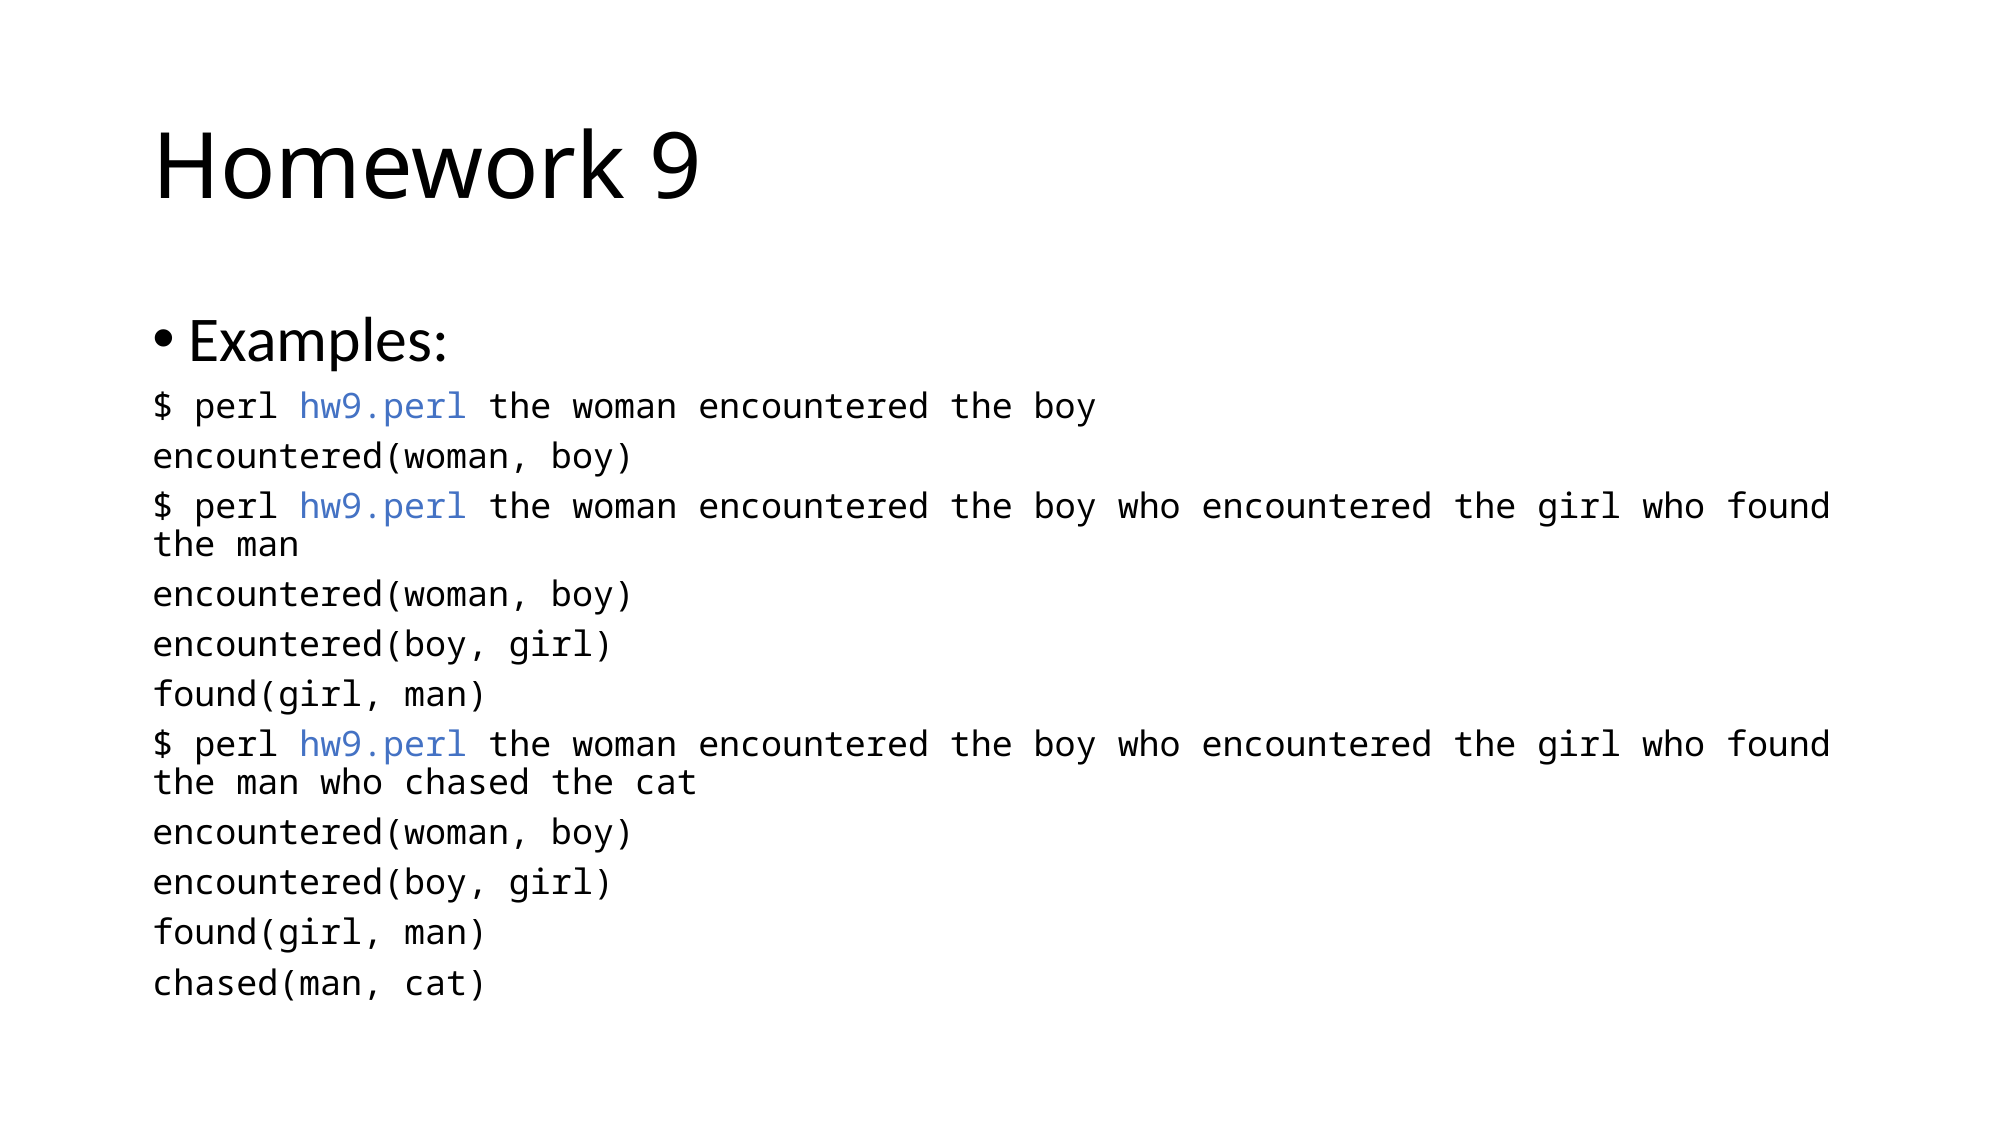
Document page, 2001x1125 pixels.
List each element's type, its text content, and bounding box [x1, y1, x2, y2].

title Homework 9 [137, 59, 1863, 278]
list Examples: $ perl hw9.perl the woman encountered the boy encountered(woman, boy) $ perl hw9.perl the woman encountered the boy who encountered the girl who found the man encountered(woman, boy) encountered(boy, girl) found(girl, man) $ perl hw9.perl the woman encountered the boy who encountered the girl who found the man who chased the cat encountered(woman, boy) encountered(boy, girl) found(girl, man) chased(man, cat) [137, 299, 1863, 1014]
